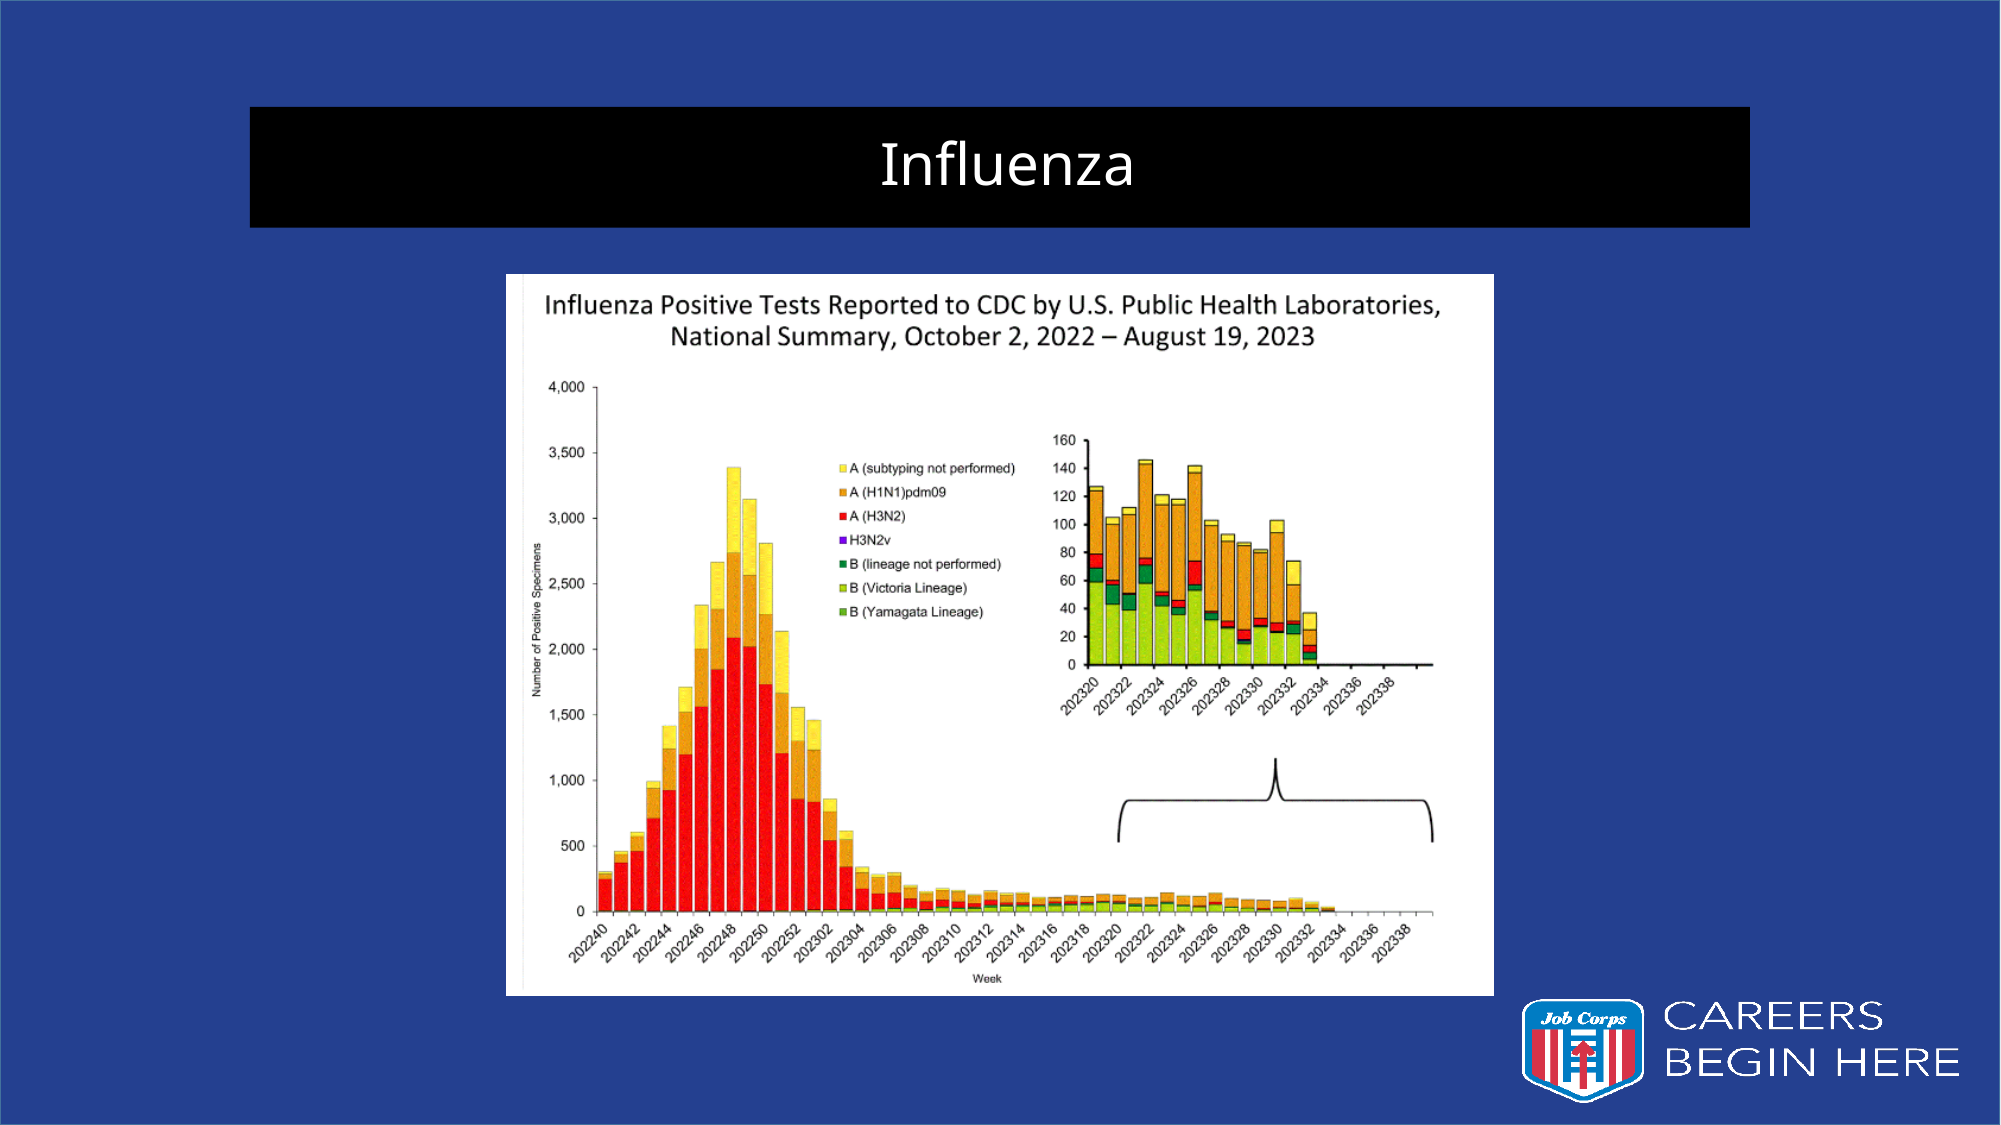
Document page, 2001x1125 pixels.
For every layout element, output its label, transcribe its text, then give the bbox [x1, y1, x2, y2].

picture [1522, 999, 1959, 1103]
text_box [249, 106, 1751, 229]
title Influenza [318, 105, 1698, 228]
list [506, 274, 1494, 996]
